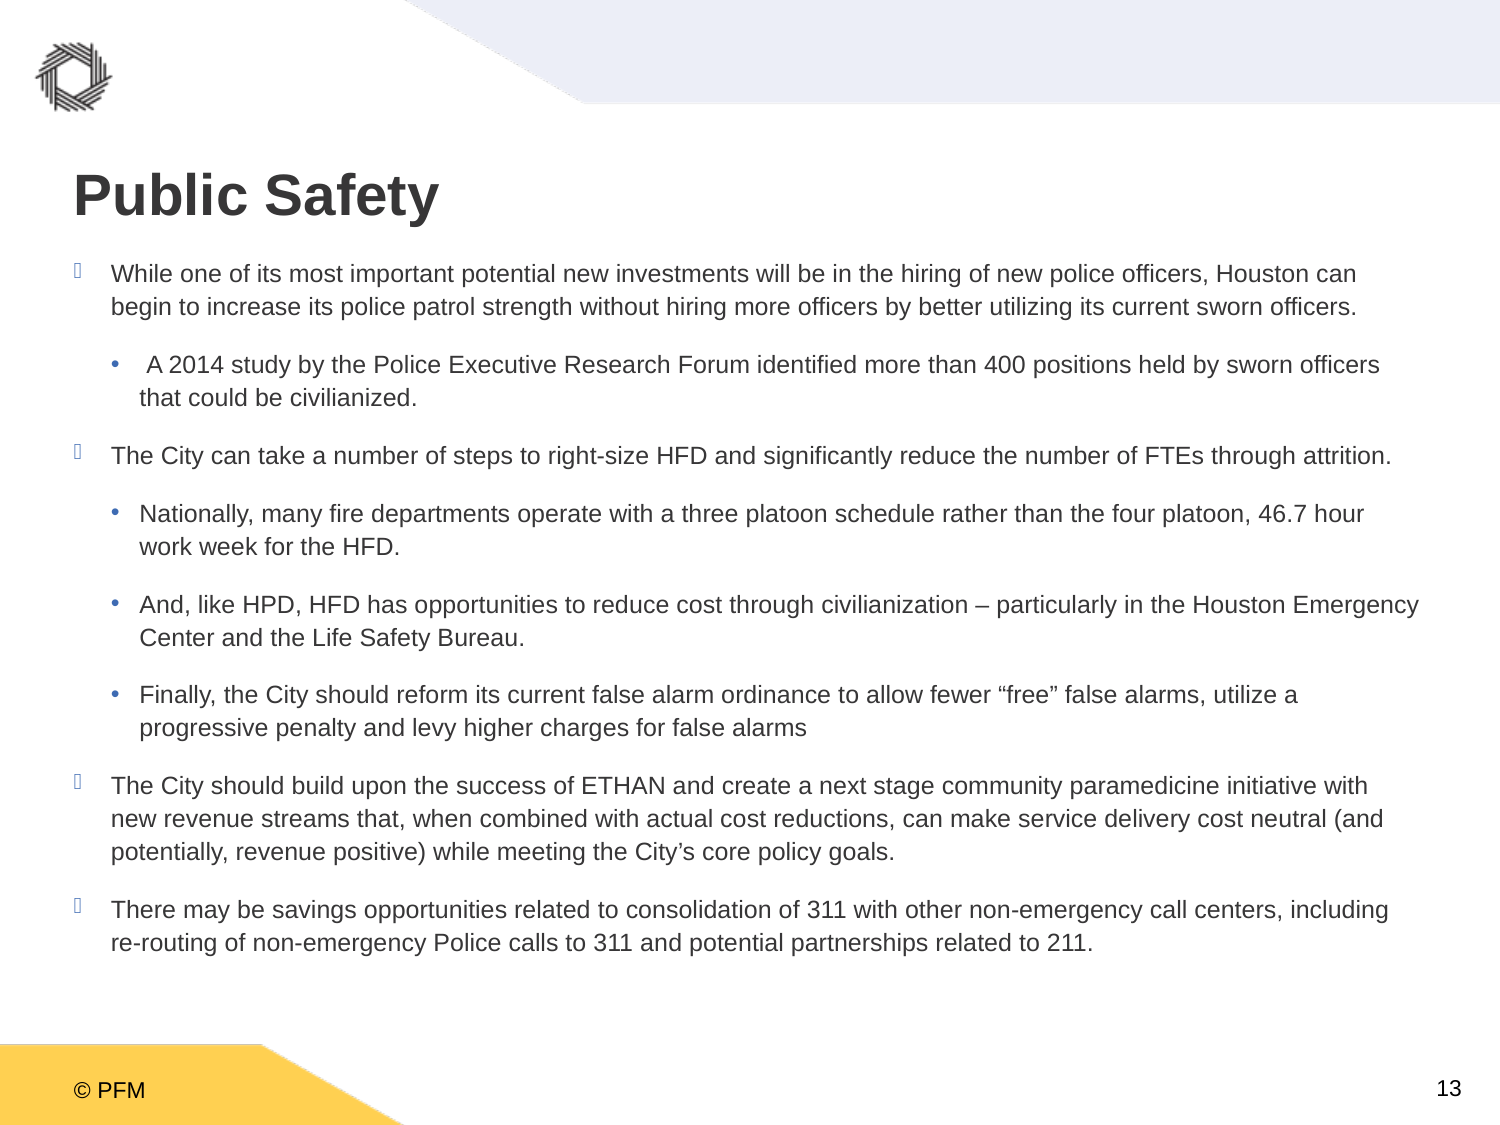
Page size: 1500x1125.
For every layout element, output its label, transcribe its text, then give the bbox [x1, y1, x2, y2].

list While one of its most important potential new investments will be in the hiring of new police officers, Houston can begin to increase its police patrol strength without hiring more officers by better utilizing its current sworn officers. A 2014 study by the Police Executive Research Forum identified more than 400 positions held by sworn officers that could be civilianized. The City can take a number of steps to right-size HFD and significantly reduce the number of FTEs through attrition. Nationally, many fire departments operate with a three platoon schedule rather than the four platoon, 46.7 hour work week for the HFD. And, like HPD, HFD has opportunities to reduce cost through civilianization – particularly in the Houston Emergency Center and the Life Safety Bureau. Finally, the City should reform its current false alarm ordinance to allow fewer “free” false alarms, utilize a progressive penalty and levy higher charges for false alarms The City should build upon the success of ETHAN and create a next stage community paramedicine initiative with new revenue streams that, when combined with actual cost reductions, can make service delivery cost neutral (and potentially, revenue positive) while meeting the City’s core policy goals. There may be savings opportunities related to consolidation of 311 with other non-emergency call centers, including re-routing of non-emergency Police calls to 311 and potential partnerships related to 211. [73, 254, 1424, 1002]
title Public Safety [74, 165, 1412, 229]
